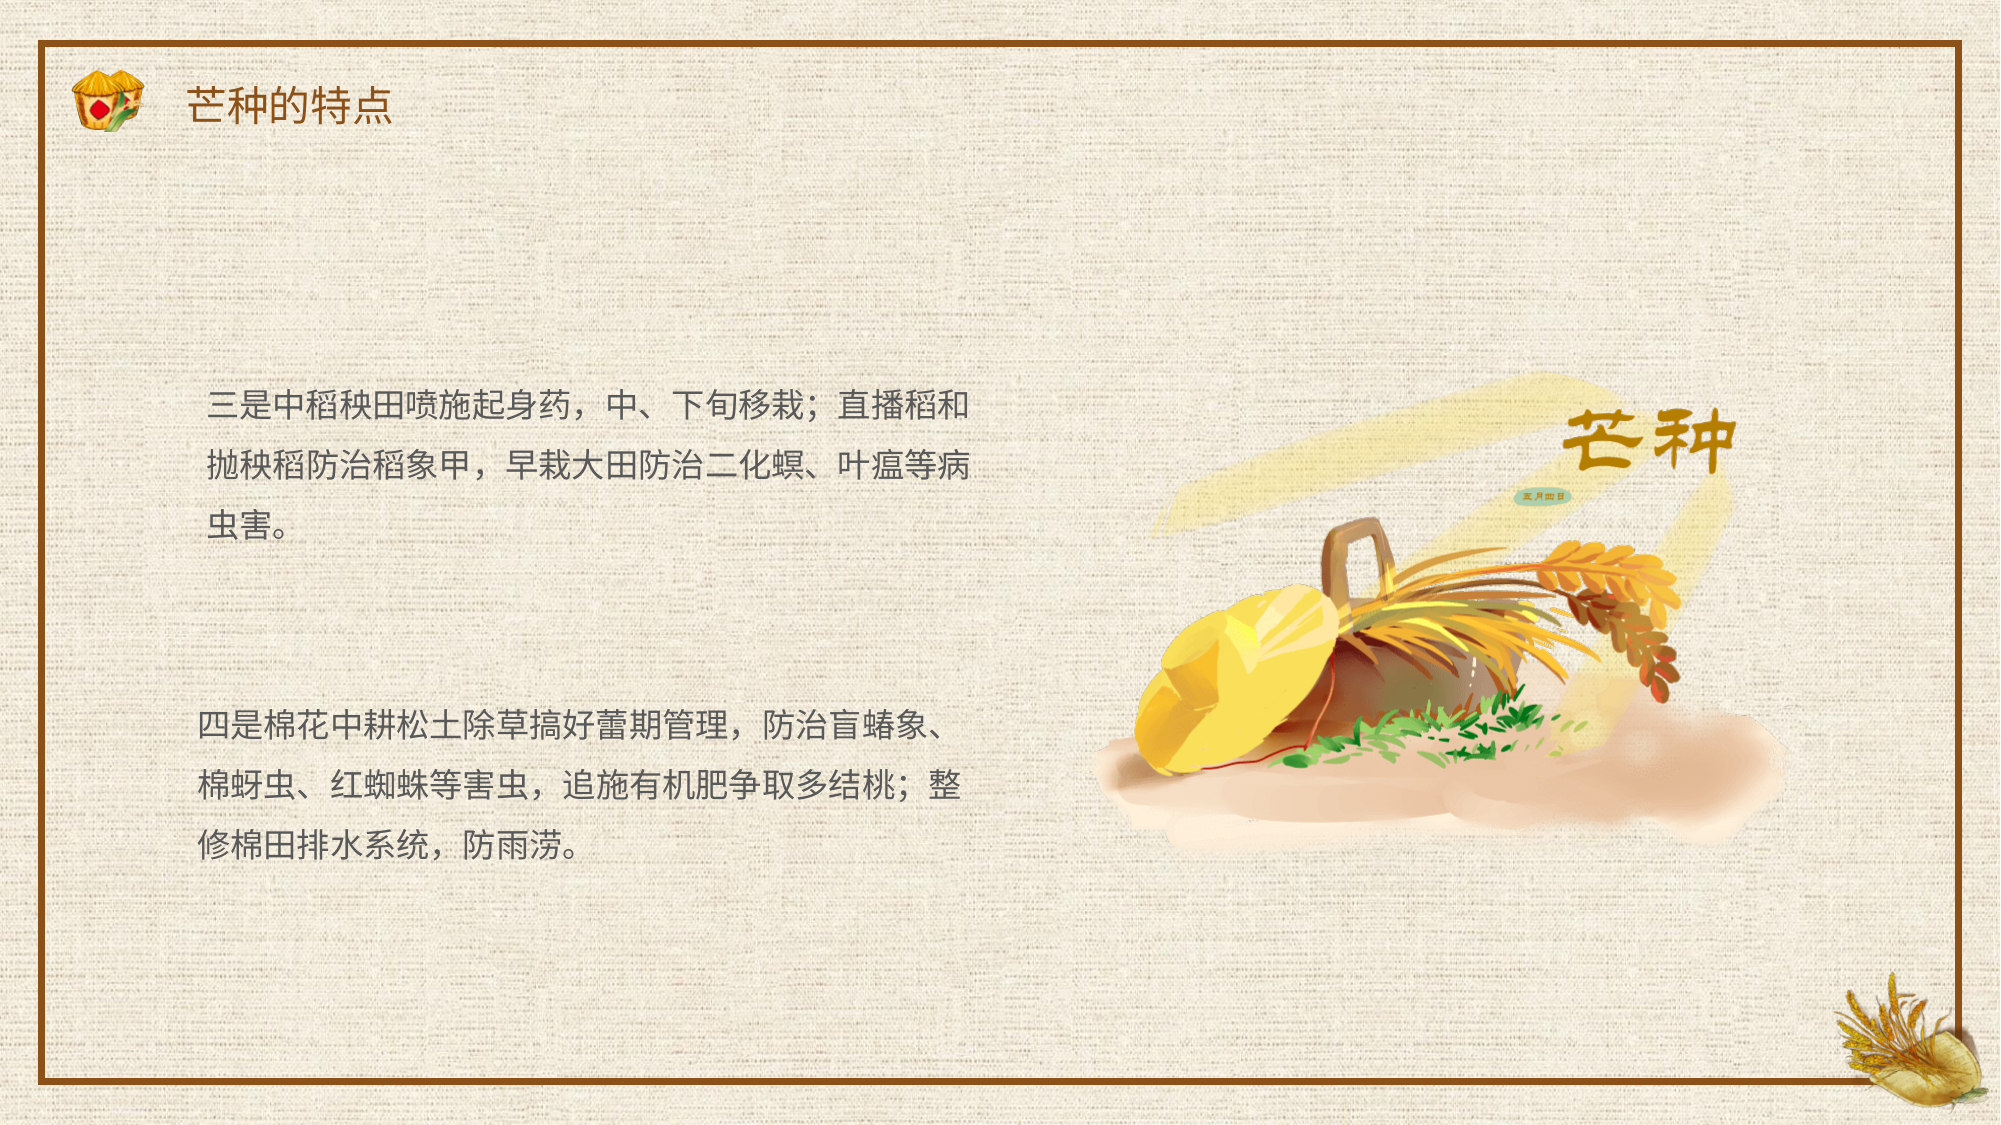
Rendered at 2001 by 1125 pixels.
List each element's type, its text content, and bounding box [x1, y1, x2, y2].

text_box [56, 69, 553, 138]
text_box 三是中稻秧田喷施起身药，中、下旬移栽；直播稻和抛秧稻防治稻象甲，早栽大田防治二化螟、叶瘟等病虫害。 [191, 356, 1011, 551]
picture [0, 0, 2001, 1125]
text_box 四是棉花中耕松土除草搞好蕾期管理，防治盲蝽象、棉蚜虫、红蜘蛛等害虫，追施有机肥争取多结桃；整修棉田排水系统，防雨涝。 [182, 677, 1006, 872]
